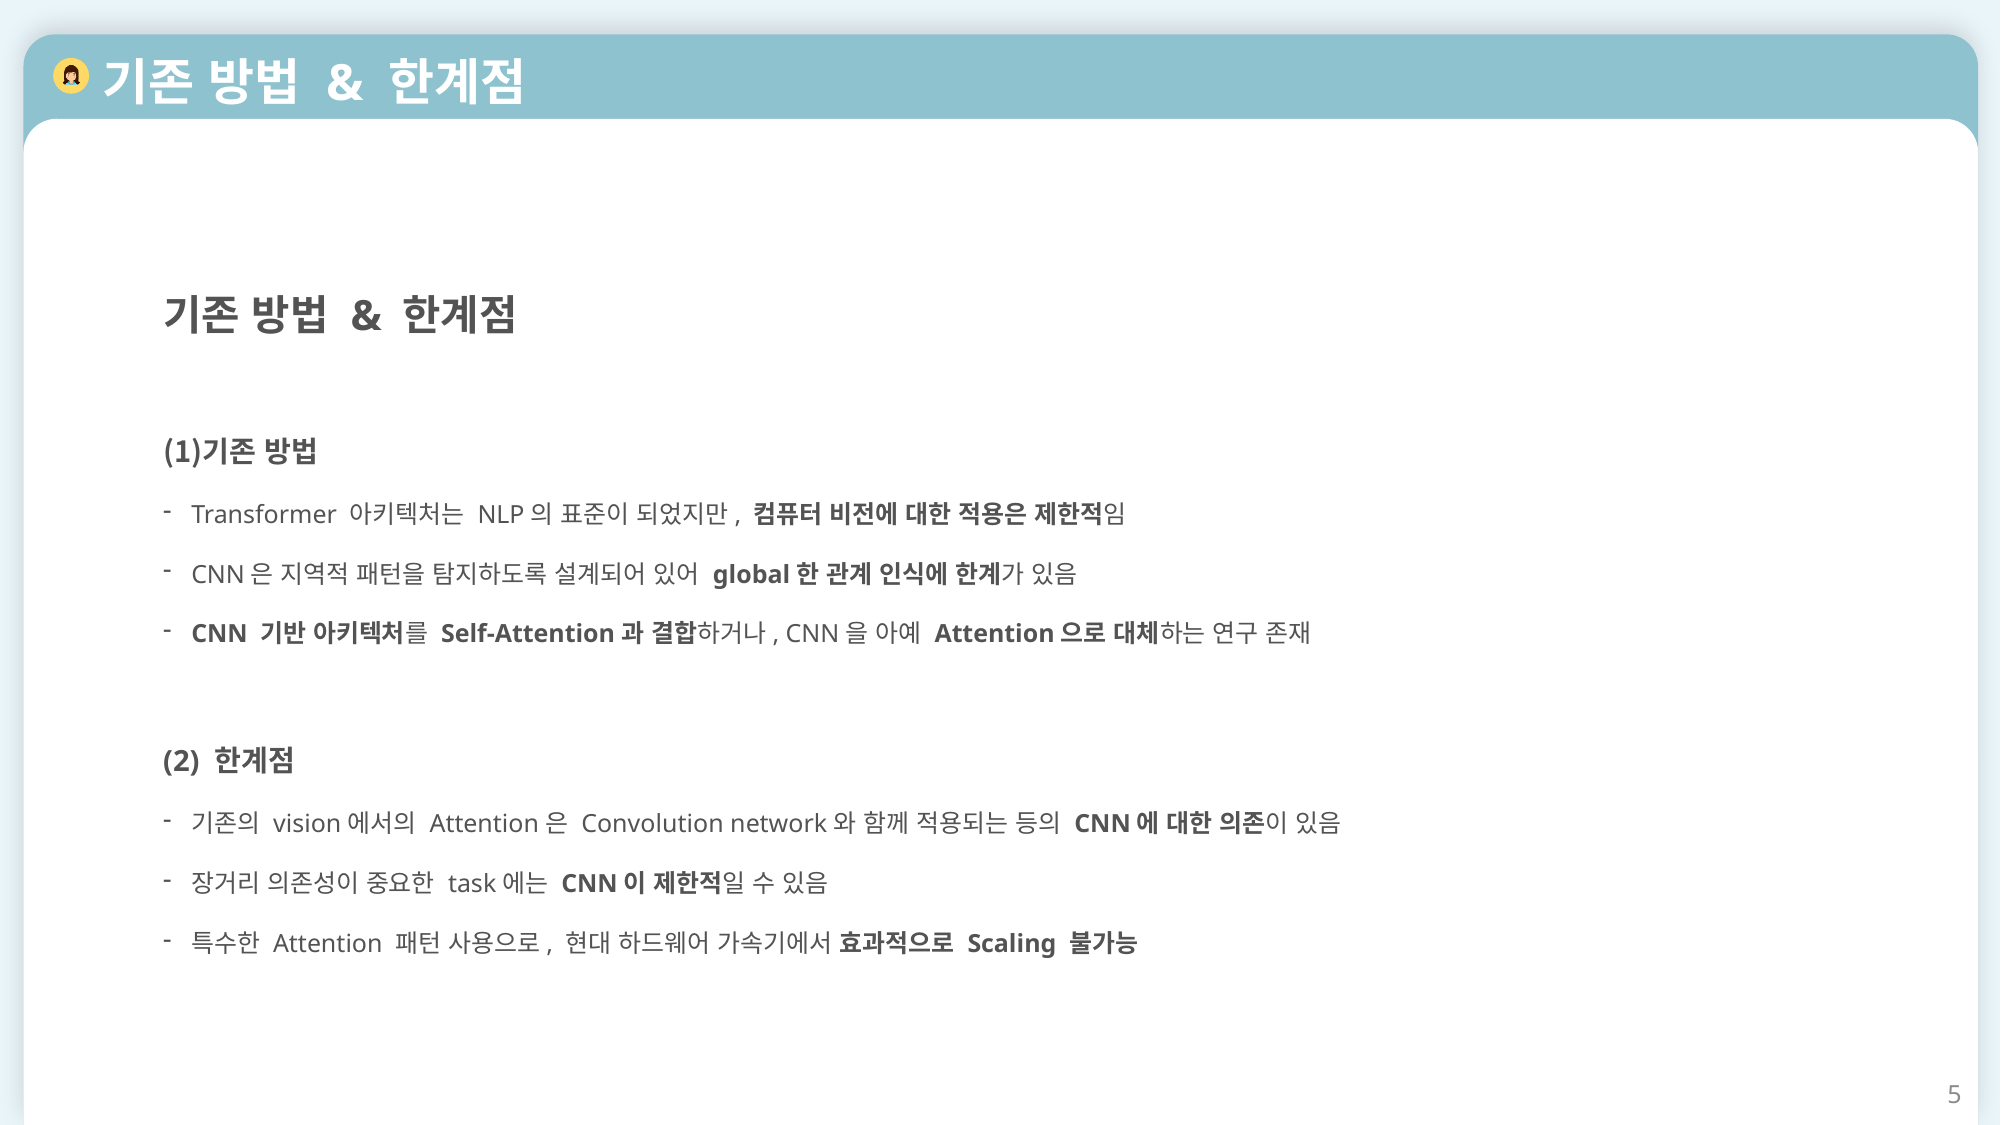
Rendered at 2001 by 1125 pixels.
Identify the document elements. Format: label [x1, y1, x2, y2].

text_box [23, 34, 1979, 1125]
